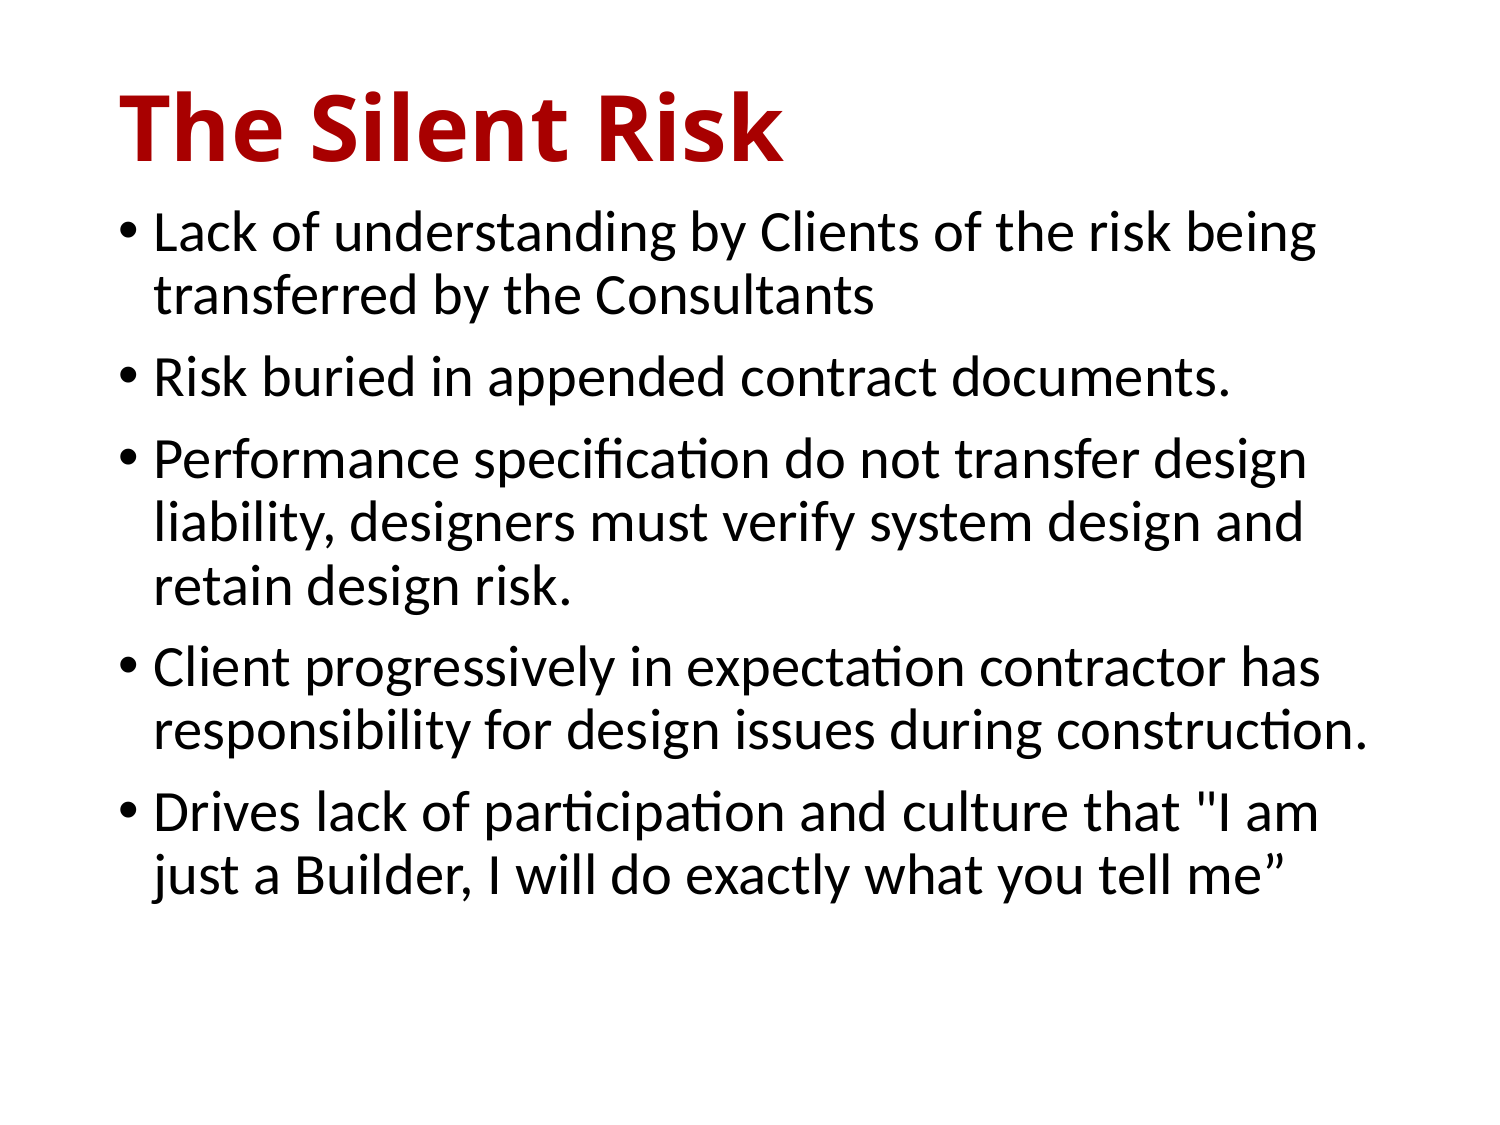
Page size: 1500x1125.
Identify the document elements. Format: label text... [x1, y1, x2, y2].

title The Silent Risk [103, 55, 1397, 193]
list Lack of understanding by Clients of the risk being transferred by the Consultants Risk buried in appended contract documents. Performance specification do not transfer design liability, designers must verify system design and retain design risk. Client progressively in expectation contractor has responsibility for design issues during construction. Drives lack of participation and culture that "I am just a Builder, I will do exactly what you tell me” [103, 193, 1397, 1014]
